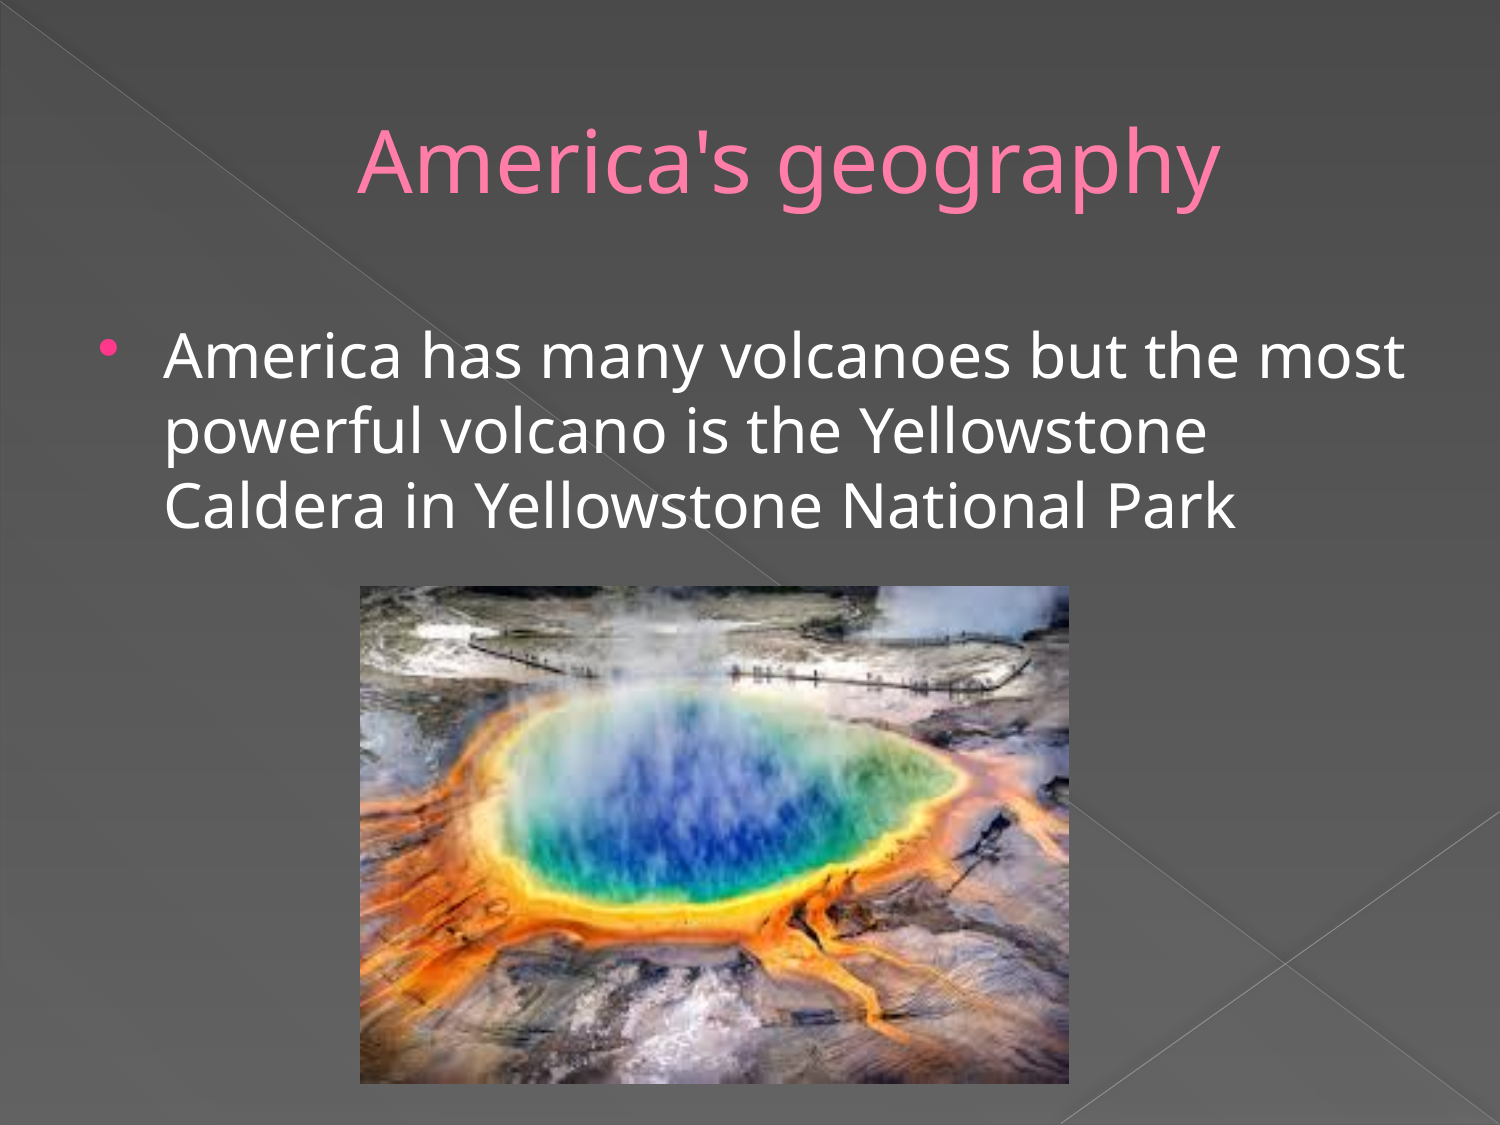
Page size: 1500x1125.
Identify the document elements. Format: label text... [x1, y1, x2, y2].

list America has many volcanoes but the most powerful volcano is the Yellowstone Caldera in Yellowstone National Park [75, 308, 1425, 1059]
title America's geography [75, 43, 1425, 274]
picture [359, 585, 1070, 1084]
